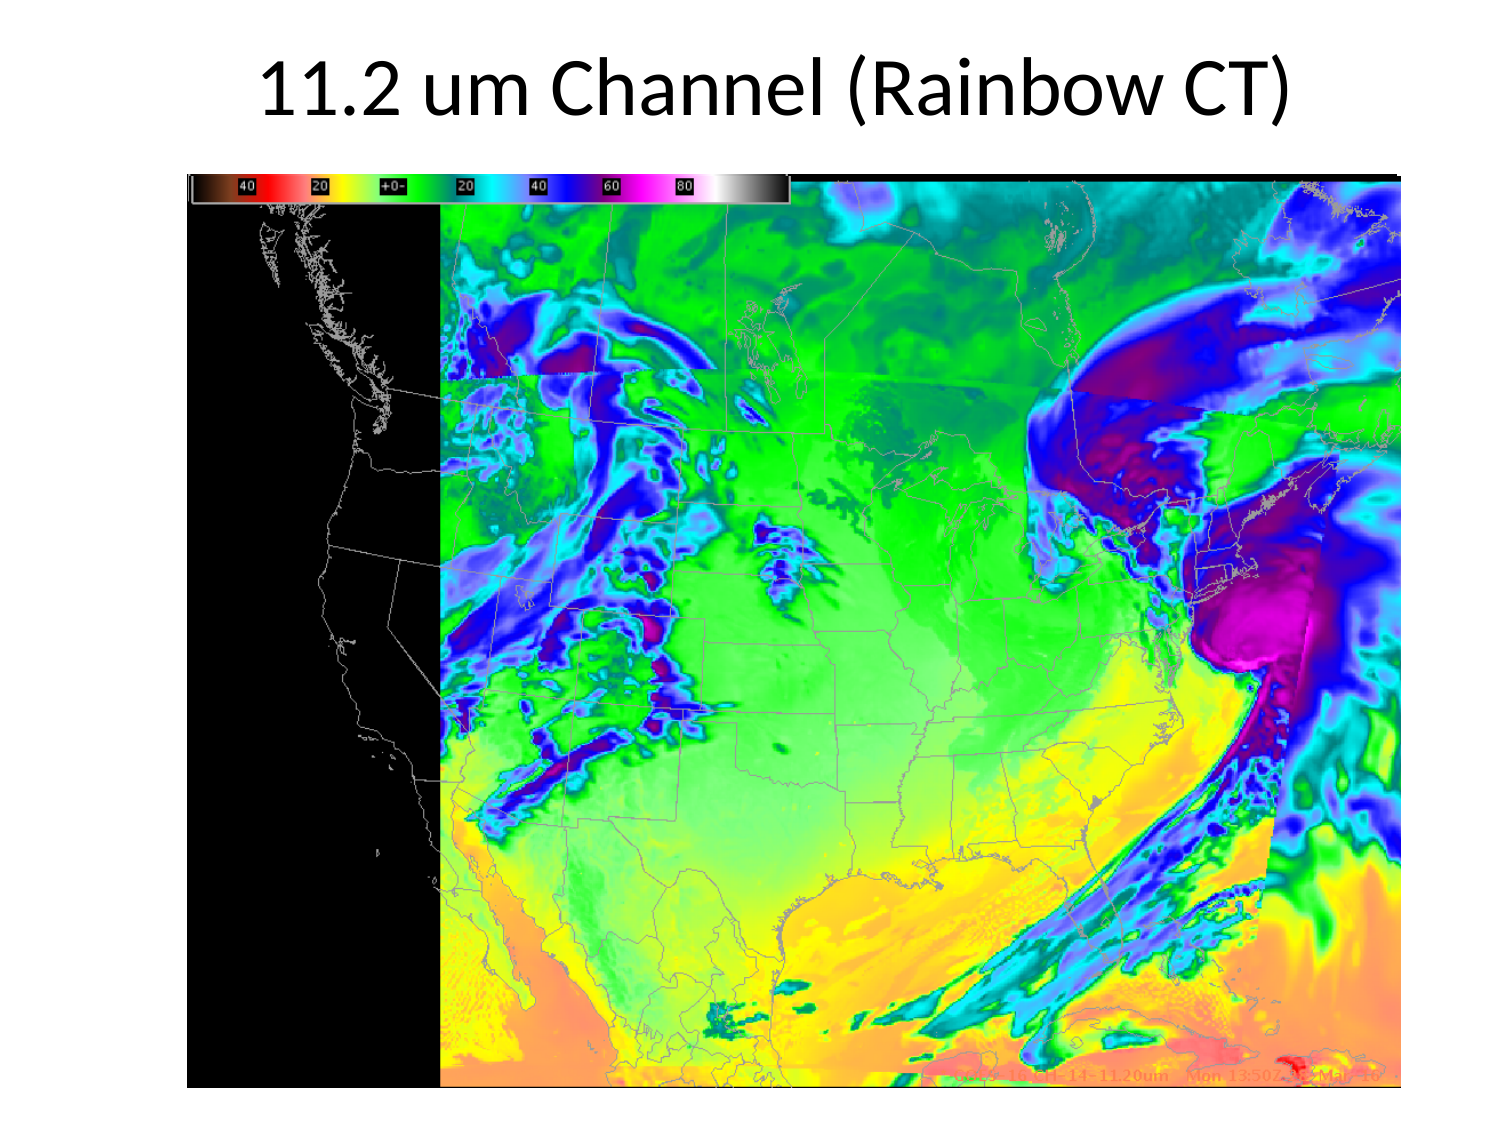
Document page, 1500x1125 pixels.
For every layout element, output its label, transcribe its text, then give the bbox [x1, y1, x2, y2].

picture [187, 174, 1401, 1088]
text_box 11.2 um Channel (Rainbow CT) [62, 24, 1488, 140]
